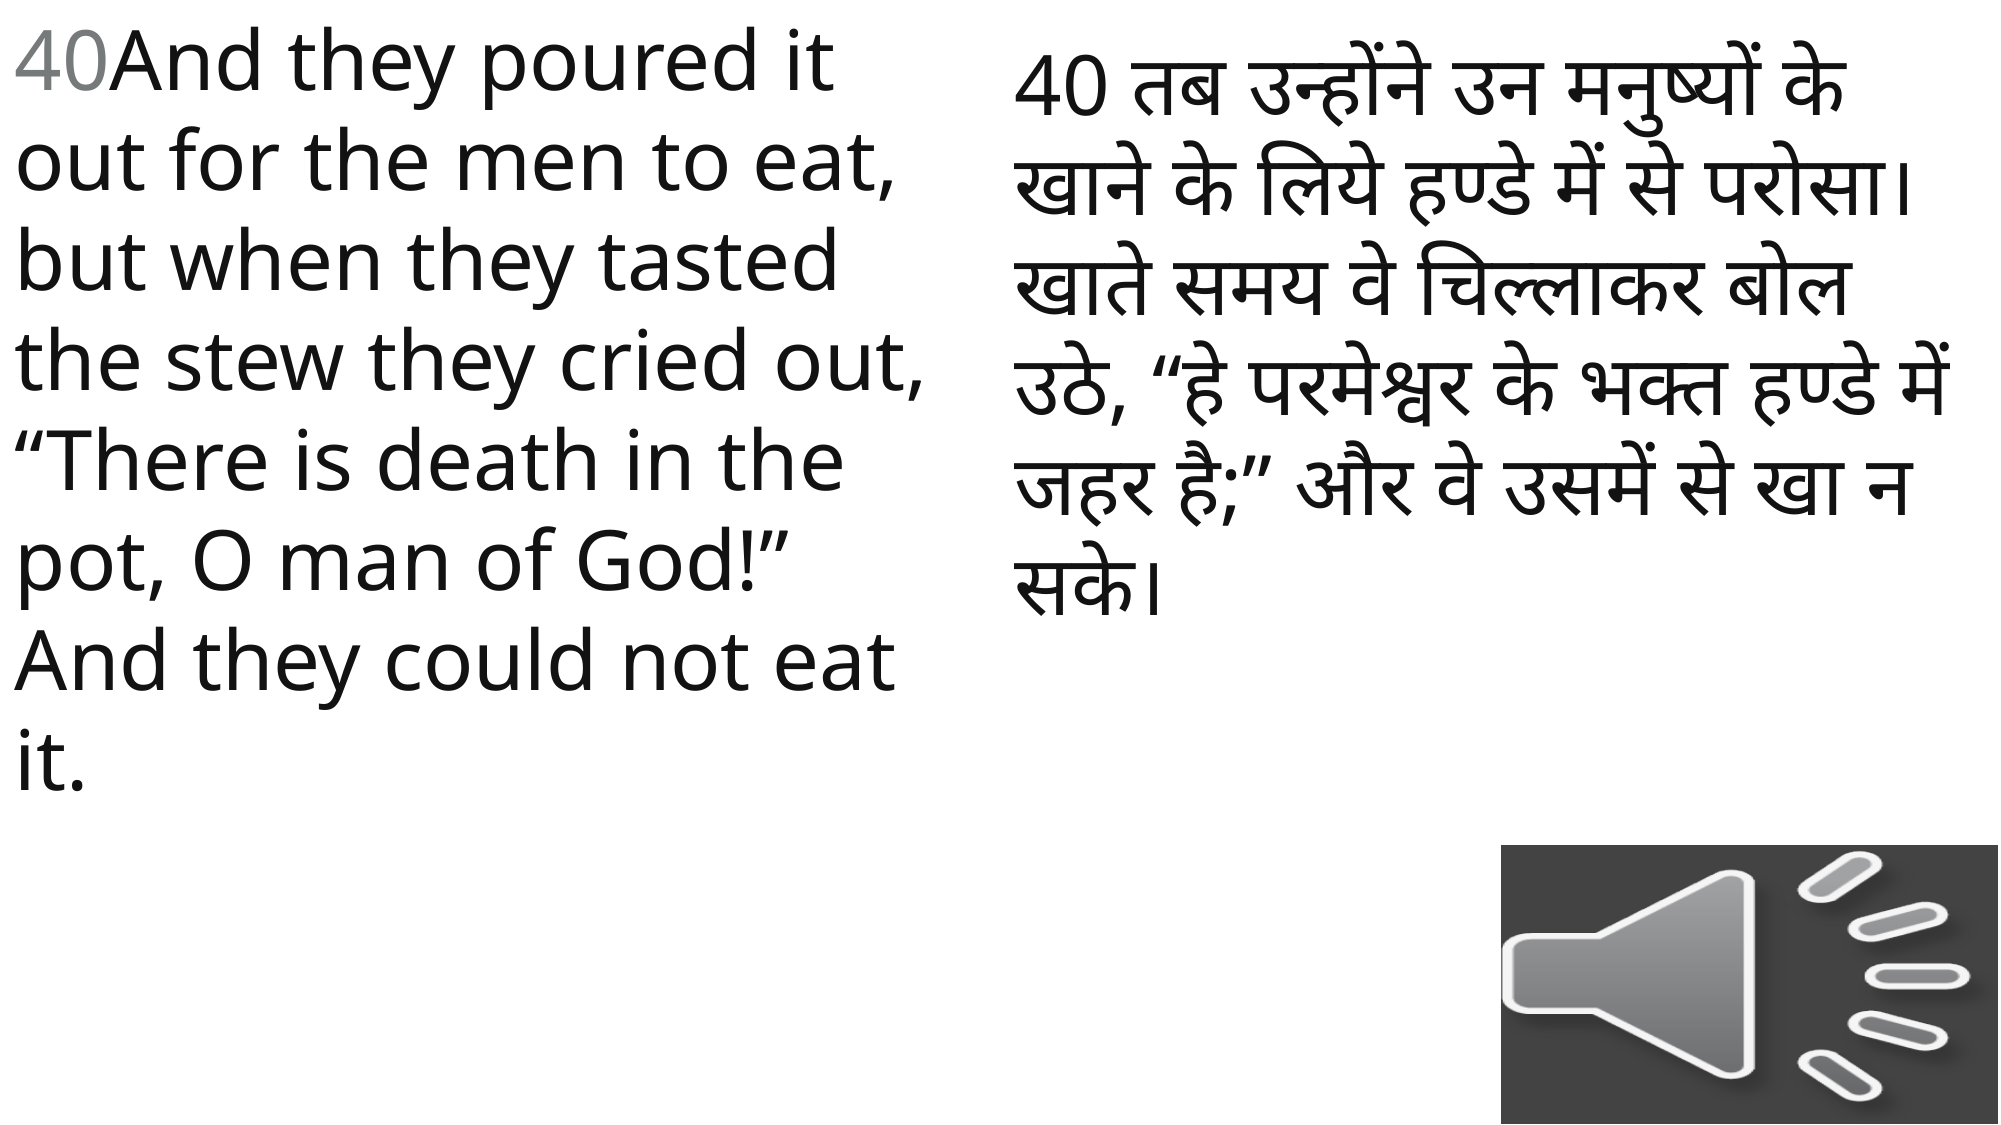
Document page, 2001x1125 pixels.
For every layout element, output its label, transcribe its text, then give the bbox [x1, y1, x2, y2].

text_box 40And they poured it out for the men to eat, but when they tasted the stew they cried out, “There is death in the pot, O man of God!” And they could not eat it. [0, 0, 981, 1125]
text_box 40 तब उन्होंने उन मनुष्यों के खाने के लिये हण्डे में से परोसा। खाते समय वे चिल्लाकर बोल उठे, “हे परमेश्वर के भक्त हण्डे में जहर है;” और वे उसमें से खा न सके। [999, 24, 2000, 1101]
picture [1500, 843, 2000, 1125]
